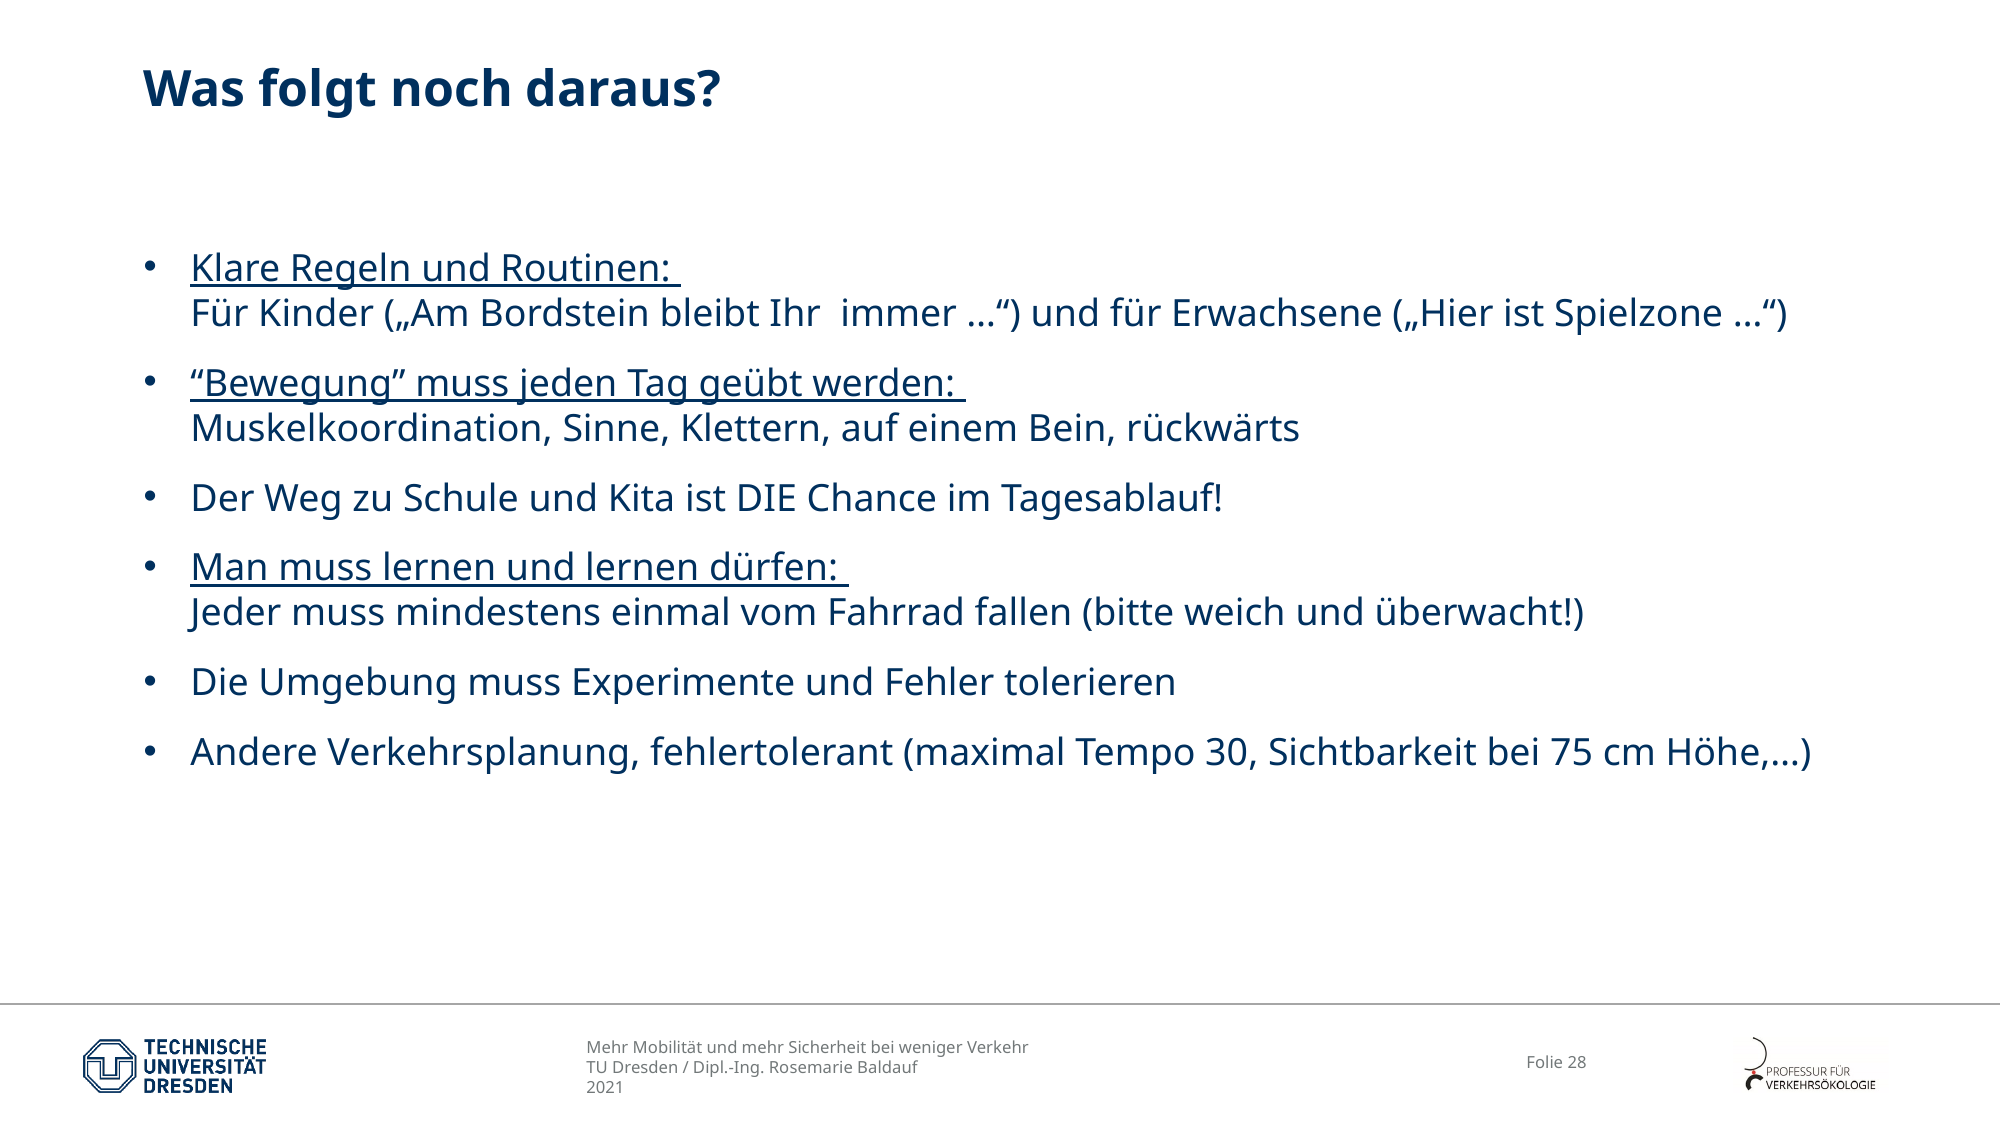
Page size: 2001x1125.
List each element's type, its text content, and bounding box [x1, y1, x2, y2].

picture [83, 1039, 266, 1093]
title Was folgt noch daraus? [143, 56, 1880, 169]
list Klare Regeln und Routinen: Für Kinder („Am Bordstein bleibt Ihr immer …“) und für Erwachsene („Hier ist Spielzone …“) “Bewegung” muss jeden Tag geübt werden: Muskelkoordination, Sinne, Klettern, auf einem Bein, rückwärts Der Weg zu Schule und Kita ist DIE Chance im Tagesablauf! Man muss lernen und lernen dürfen: Jeder muss mindestens einmal vom Fahrrad fallen (bitte weich und überwacht!) Die Umgebung muss Experimente und Fehler tolerieren Andere Verkehrsplanung, fehlertolerant (maximal Tempo 30, Sichtbarkeit bei 75 cm Höhe,…) [143, 243, 1880, 957]
picture [1733, 1037, 1889, 1093]
